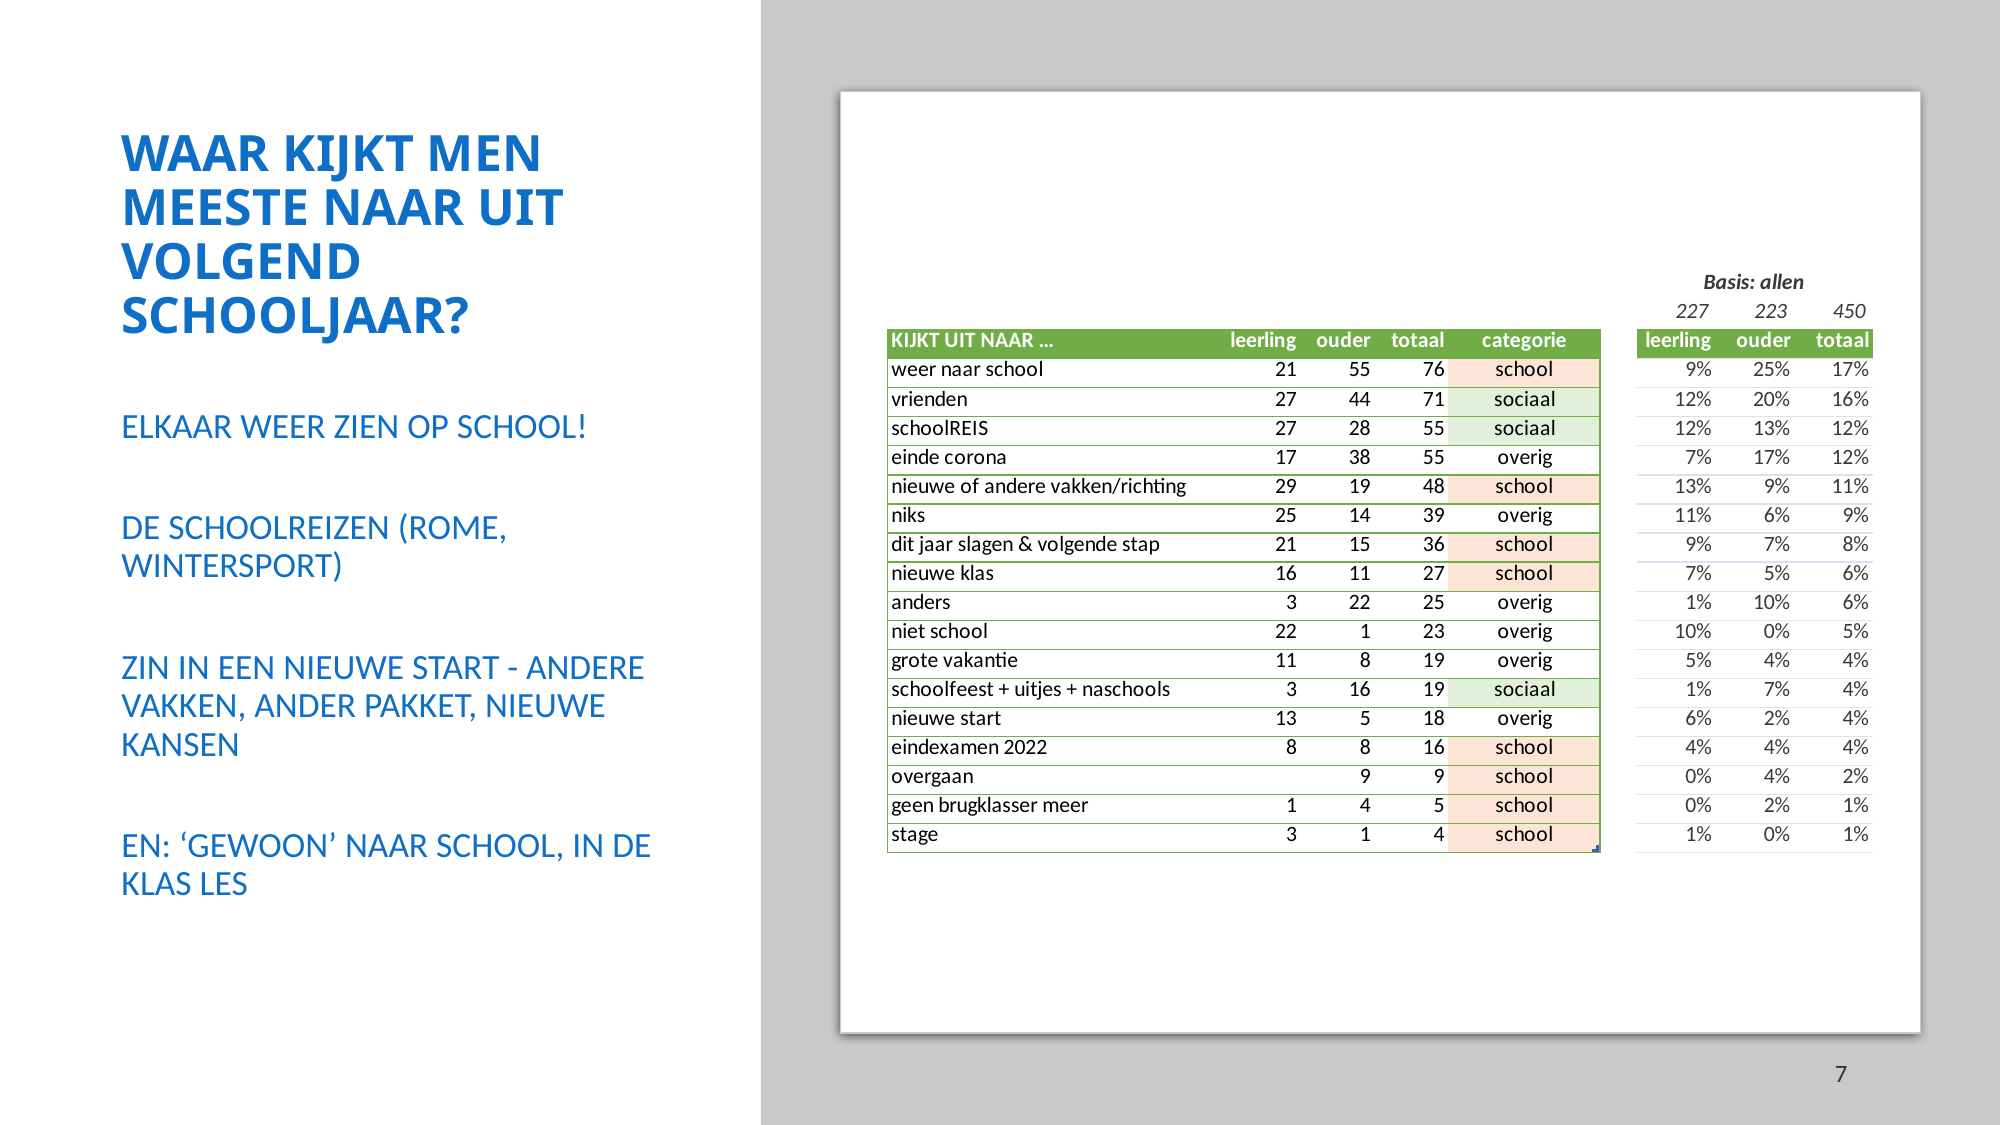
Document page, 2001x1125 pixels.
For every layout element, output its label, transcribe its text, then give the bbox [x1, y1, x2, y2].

text_box [839, 90, 1922, 1034]
picture [886, 270, 1875, 854]
slide_number 7 [1412, 1042, 1863, 1103]
text_box [760, 0, 2000, 1125]
text_box WAAR KIJKT MEN MEESTE NAAR UIT VOLGEND SCHOOLJAAR? [106, 103, 682, 370]
text_box ELKAAR WEER ZIEN OP SCHOOL! DE SCHOOLREIZEN (ROME, WINTERSPORT) ZIN IN EEN NIEUWE START - ANDERE VAKKEN, ANDER PAKKET, NIEUWE KANSEN EN: ‘GEWOON’ NAAR SCHOOL, IN DE KLAS LES [106, 399, 682, 1021]
